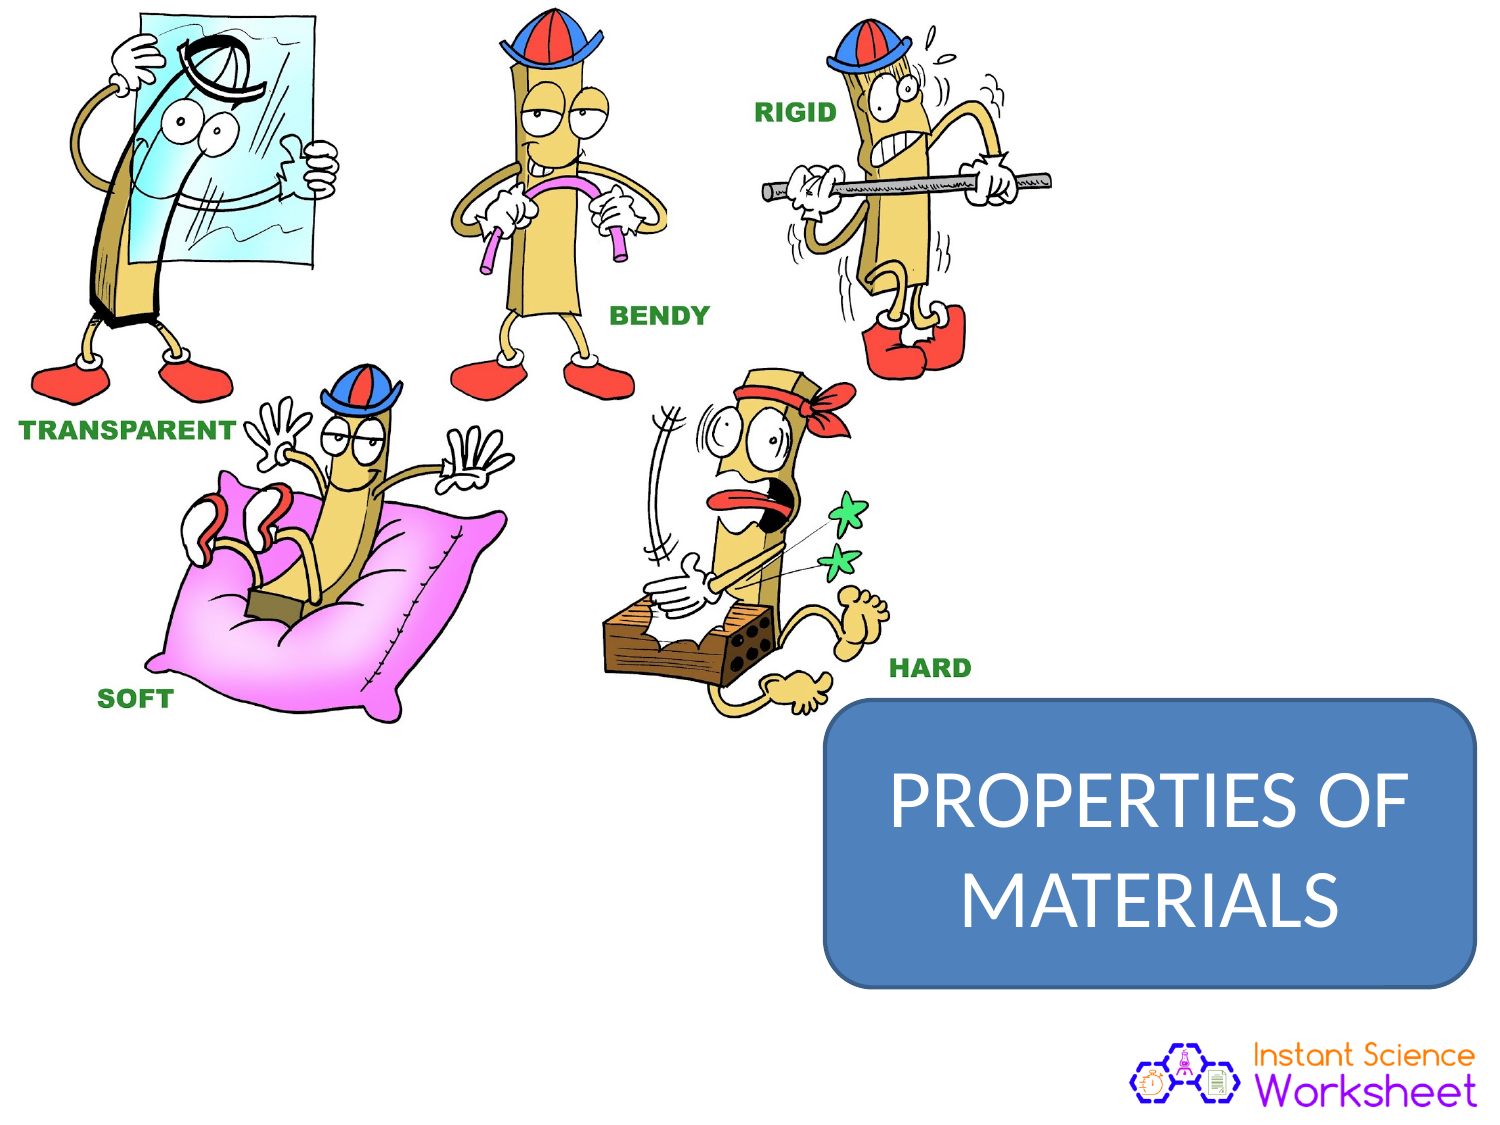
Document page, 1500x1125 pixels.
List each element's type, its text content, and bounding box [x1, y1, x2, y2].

picture [0, 0, 1053, 743]
text_box PROPERTIES OF MATERIALS [822, 697, 1478, 990]
picture [1115, 1024, 1500, 1125]
